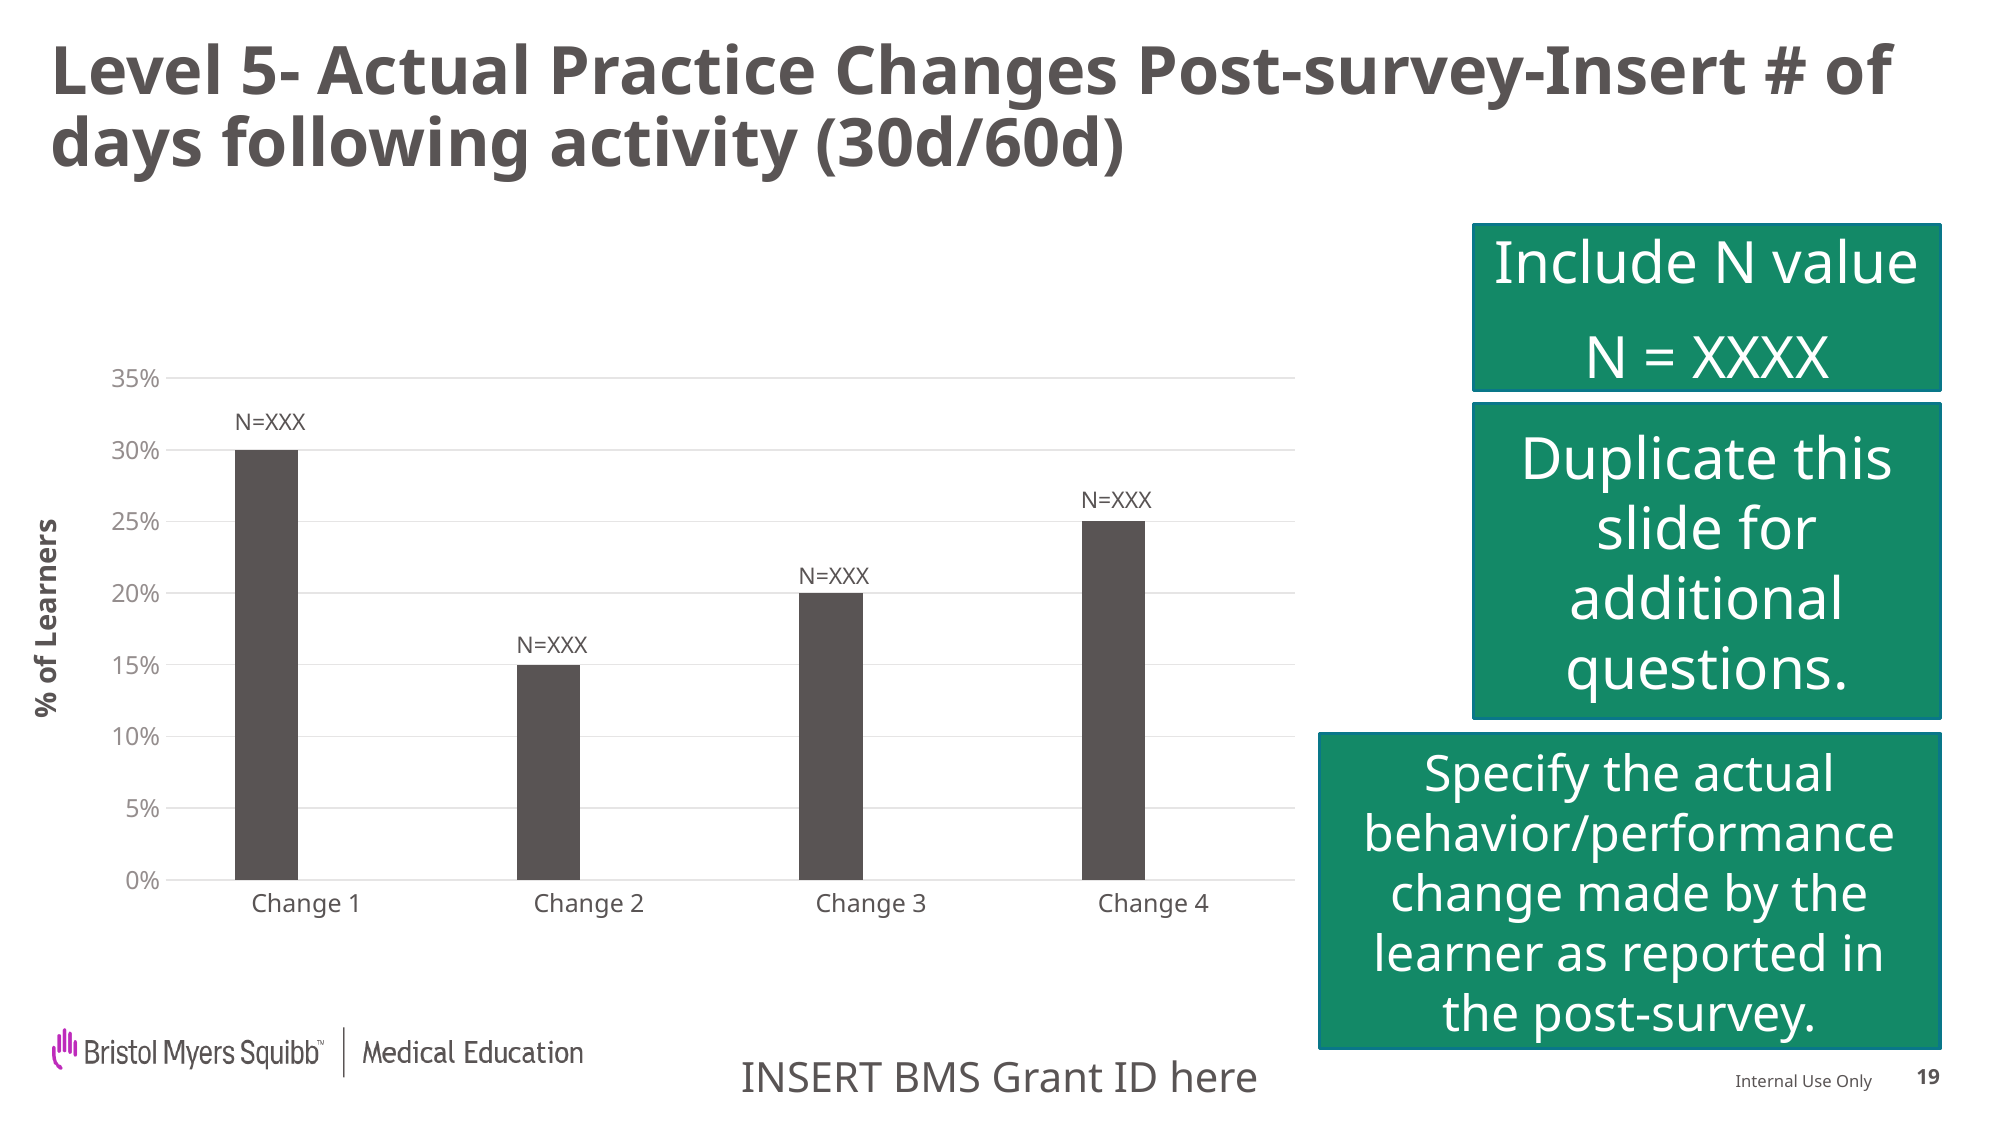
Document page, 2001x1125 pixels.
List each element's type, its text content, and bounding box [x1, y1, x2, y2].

slide_number 19 [1887, 1054, 1940, 1093]
text_box Specify the actual behavior/performance change made by the learner as reported in the post-survey. [1319, 732, 1941, 1050]
chart [59, 254, 1459, 1006]
title Level 5- Actual Practice Changes Post-survey-Insert # of days following activity (30d/60d) [50, 36, 1931, 187]
text_box Include N value N = XXXX [1472, 223, 1942, 391]
text_box % of Learners [26, 456, 59, 719]
picture [27, 1002, 600, 1108]
text_box Duplicate this slide for additional questions. [1472, 402, 1942, 720]
